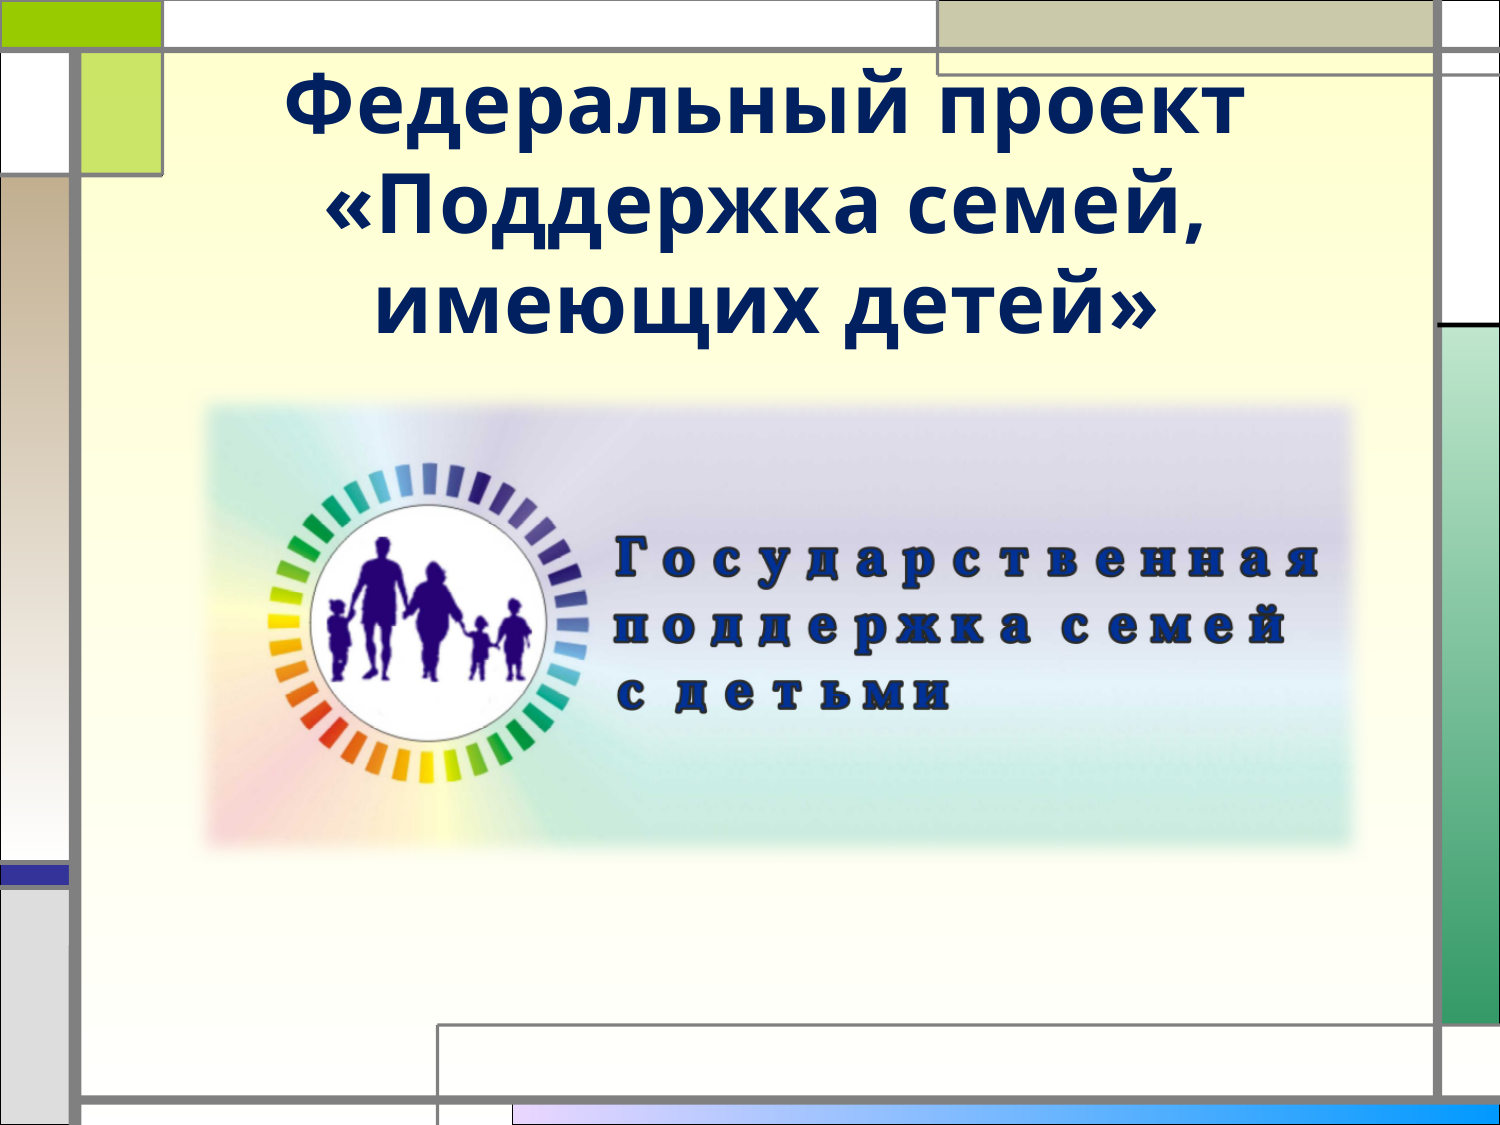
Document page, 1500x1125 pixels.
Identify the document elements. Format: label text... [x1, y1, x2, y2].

picture [188, 388, 1370, 865]
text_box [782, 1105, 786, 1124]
list Федеральный проект «Поддержка семей, имеющих детей» [128, 111, 1405, 359]
